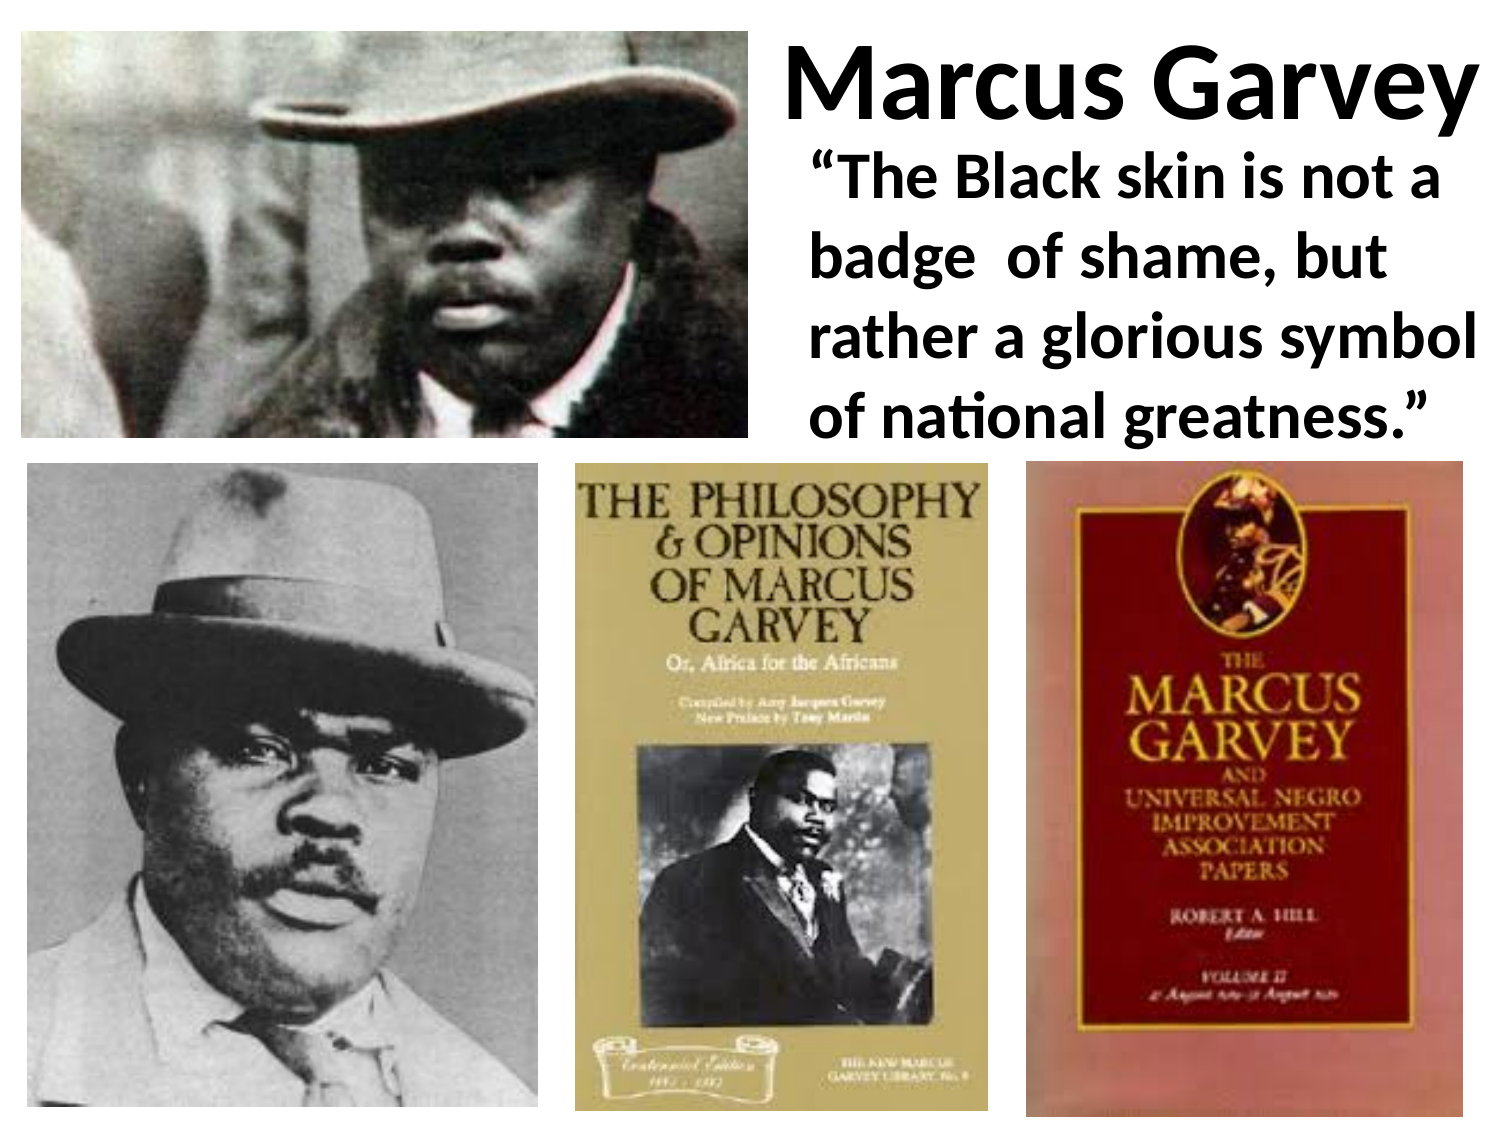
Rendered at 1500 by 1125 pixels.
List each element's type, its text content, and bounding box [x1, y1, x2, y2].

picture [21, 30, 748, 438]
picture [574, 463, 988, 1112]
picture [27, 463, 538, 1107]
text_box Marcus Garvey [767, 0, 1497, 150]
text_box “The Black skin is not a badge of shame, but rather a glorious symbol of national greatness.” [793, 124, 1500, 505]
picture [1025, 461, 1463, 1118]
